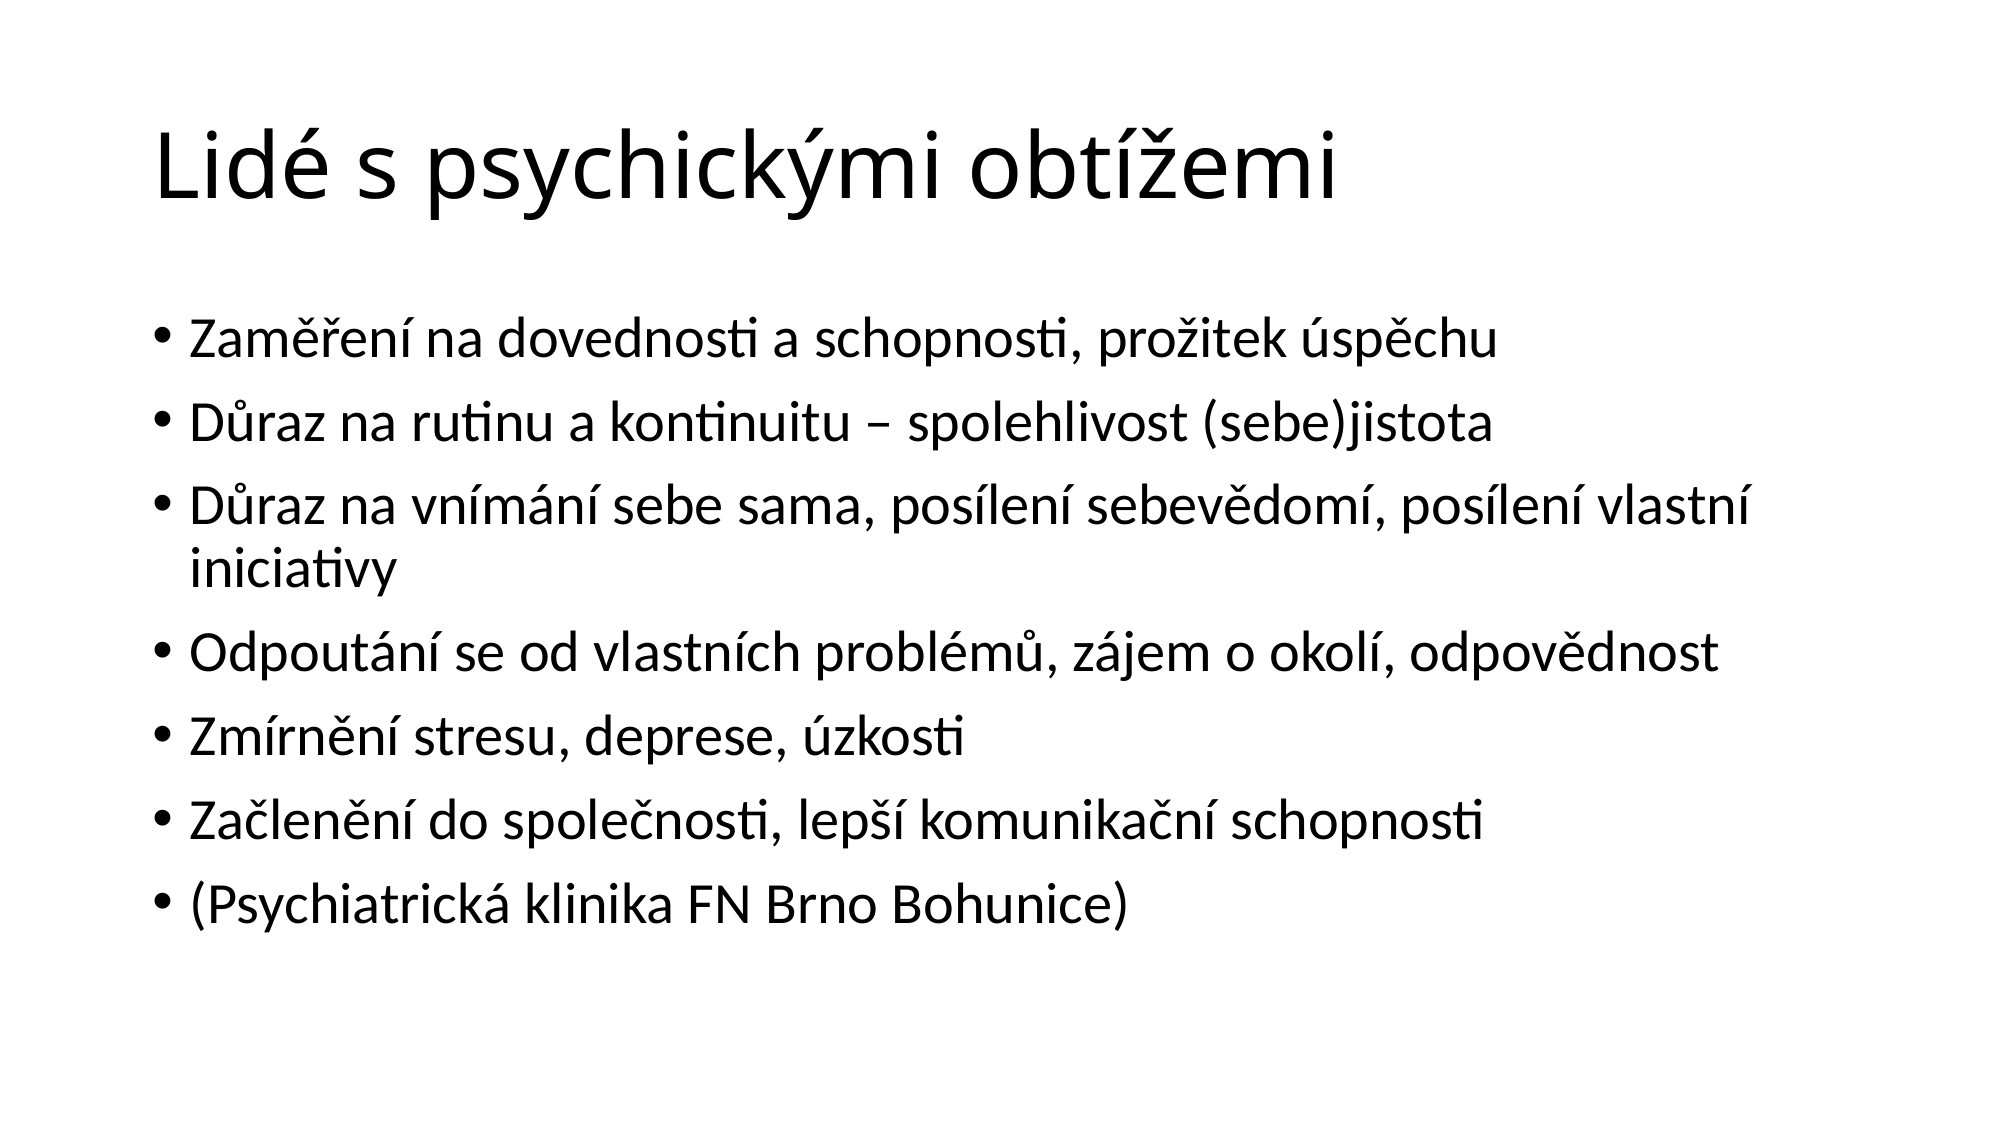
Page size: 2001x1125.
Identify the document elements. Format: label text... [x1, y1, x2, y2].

list Zaměření na dovednosti a schopnosti, prožitek úspěchu Důraz na rutinu a kontinuitu – spolehlivost (sebe)jistota Důraz na vnímání sebe sama, posílení sebevědomí, posílení vlastní iniciativy Odpoutání se od vlastních problémů, zájem o okolí, odpovědnost Zmírnění stresu, deprese, úzkosti Začlenění do společnosti, lepší komunikační schopnosti (Psychiatrická klinika FN Brno Bohunice) [137, 299, 1863, 1014]
title Lidé s psychickými obtížemi [137, 59, 1863, 278]
